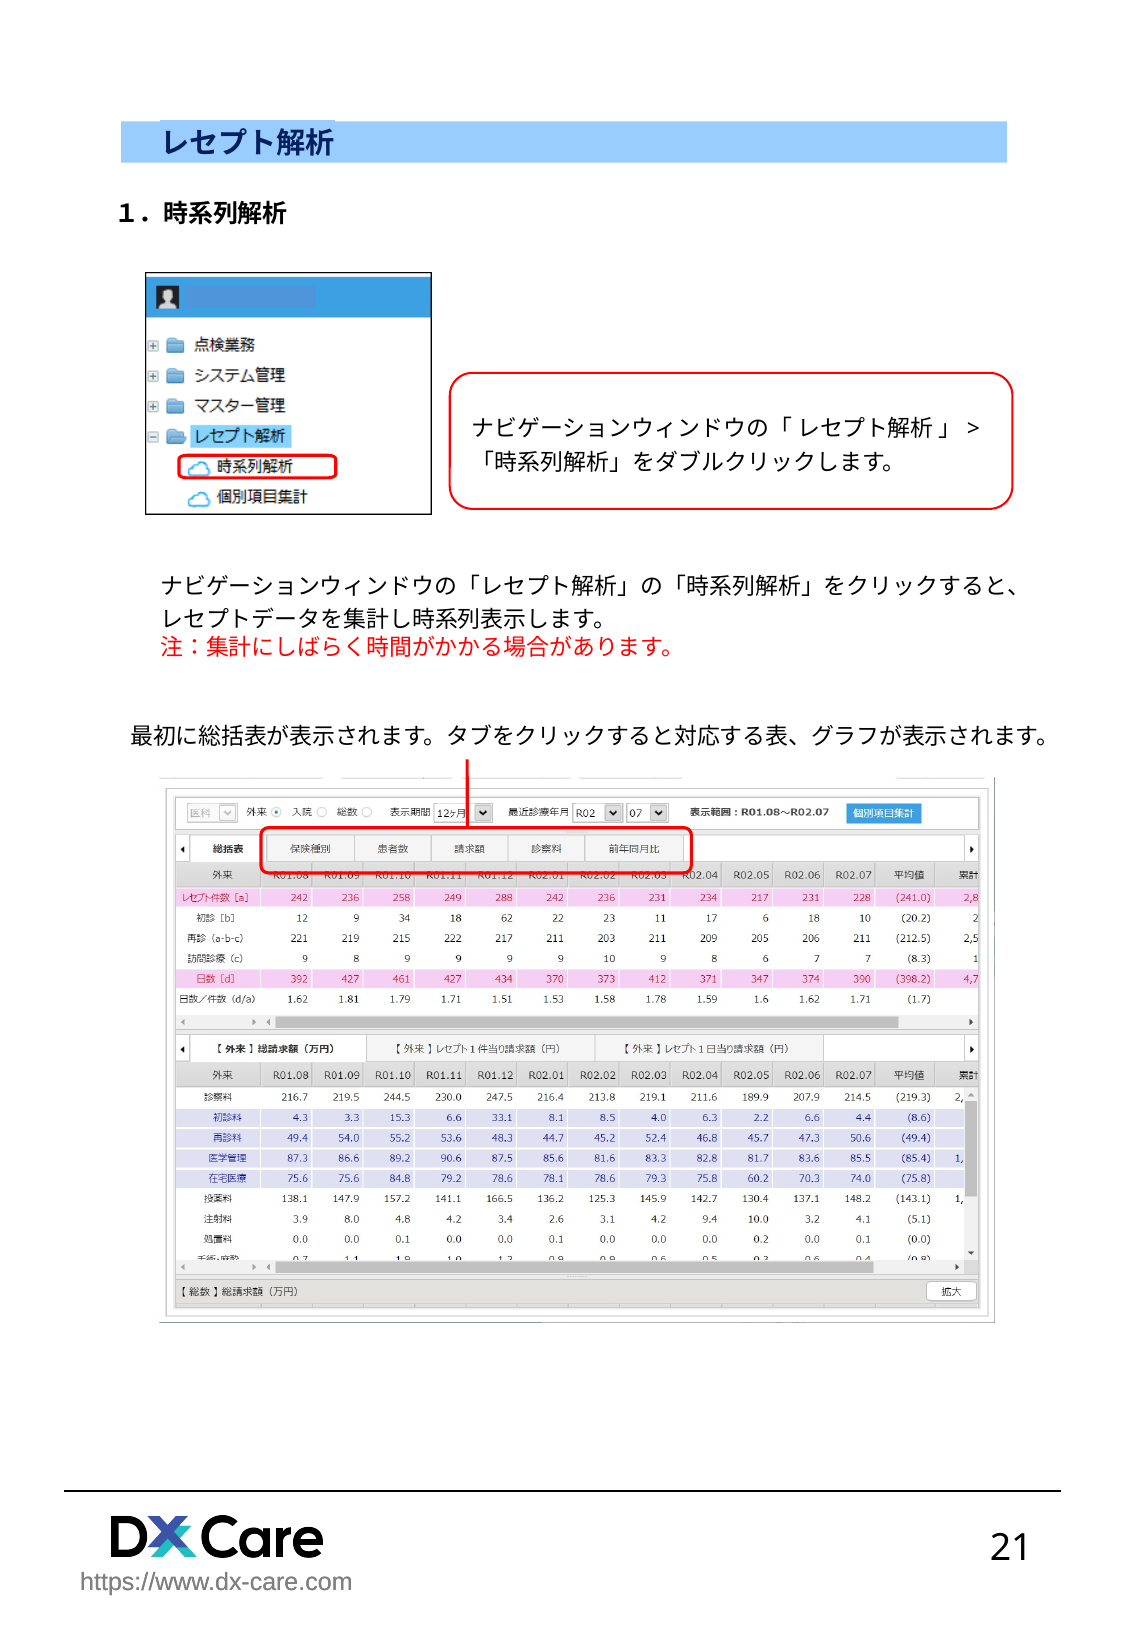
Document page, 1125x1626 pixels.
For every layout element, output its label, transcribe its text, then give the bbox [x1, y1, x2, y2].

slide_number 164 [794, 1515, 1048, 1602]
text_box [158, 758, 996, 1323]
text_box 最初に総括表が表示されます。タブをクリックすると対応する表、グラフが表示されます。 [36, 703, 1075, 757]
picture [111, 1515, 323, 1558]
text_box １．時系列解析 [19, 182, 1077, 236]
picture [145, 271, 433, 515]
text_box ナビゲーションウィンドウの「レセプト解析」の「時系列解析」をクリックすると、 レセプトデータを集計し時系列表示します。 注：集計にしばらく時間がかかる場合があります。 [65, 560, 1093, 668]
text_box ナビゲーションウィンドウの「 レセプト解析 」> 「時系列解析」をダブルクリックします。 [449, 372, 1013, 509]
text_box レセプト解析 [119, 120, 1008, 164]
